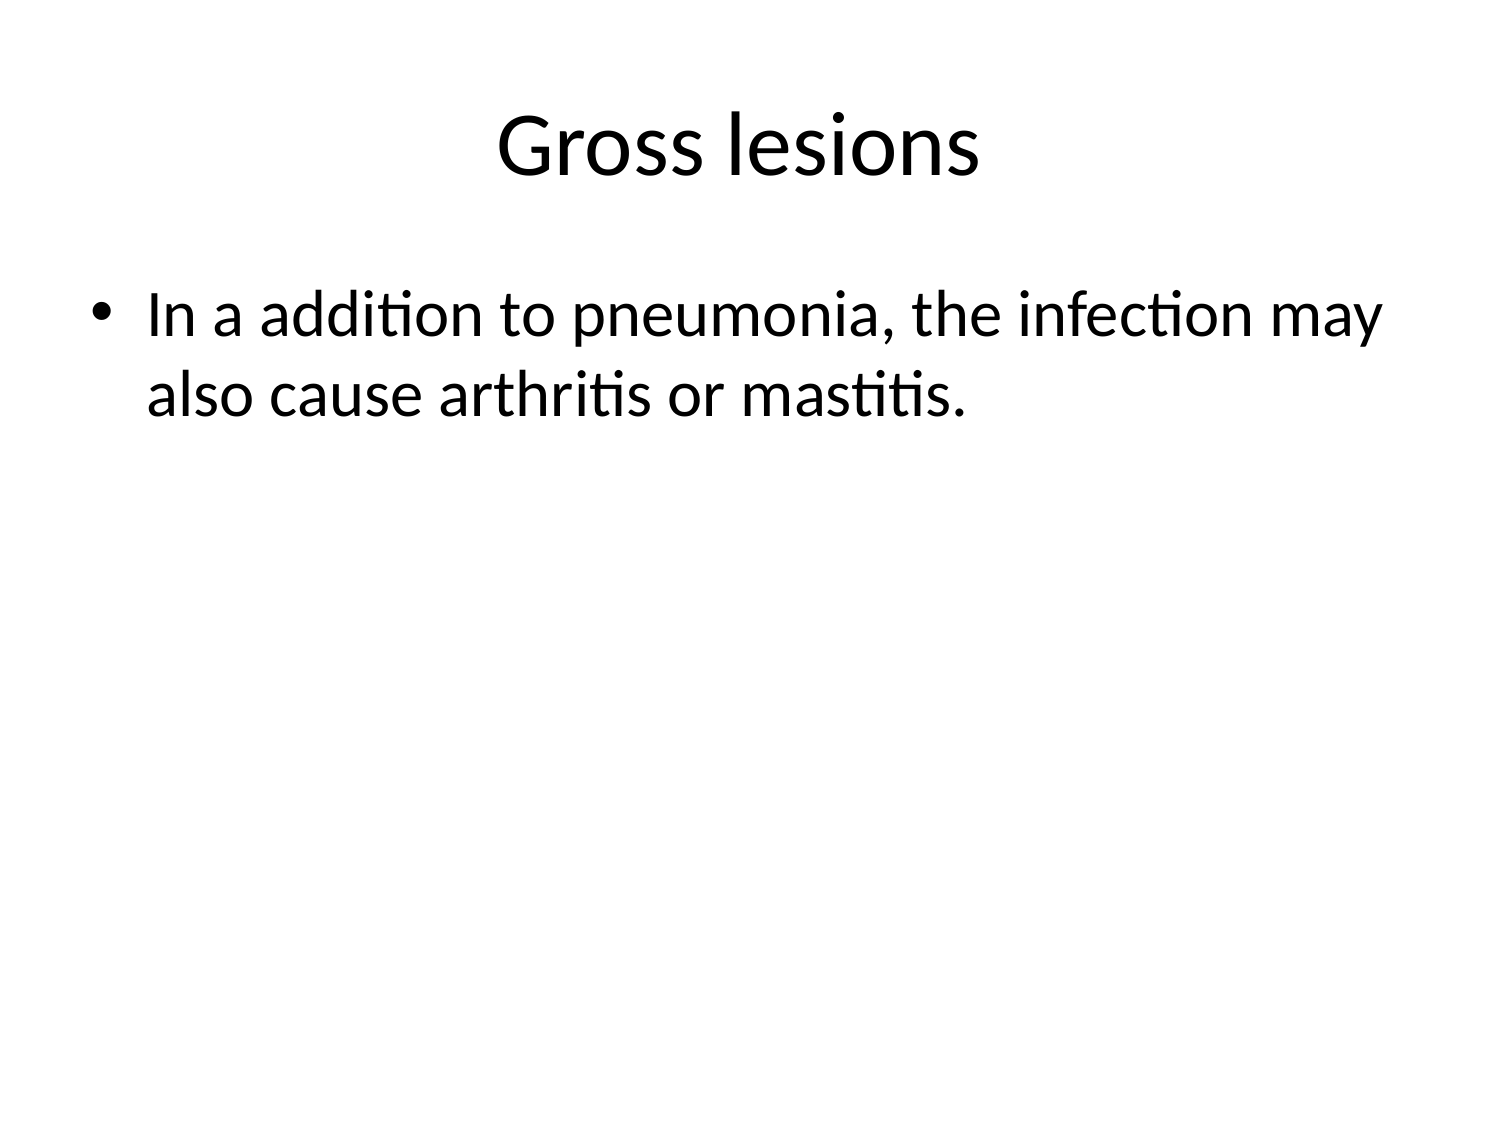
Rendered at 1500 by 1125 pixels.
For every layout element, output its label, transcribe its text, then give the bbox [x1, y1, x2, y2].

list In a addition to pneumonia, the infection may also cause arthritis or mastitis. [75, 262, 1425, 1005]
title Gross lesions [75, 45, 1425, 233]
